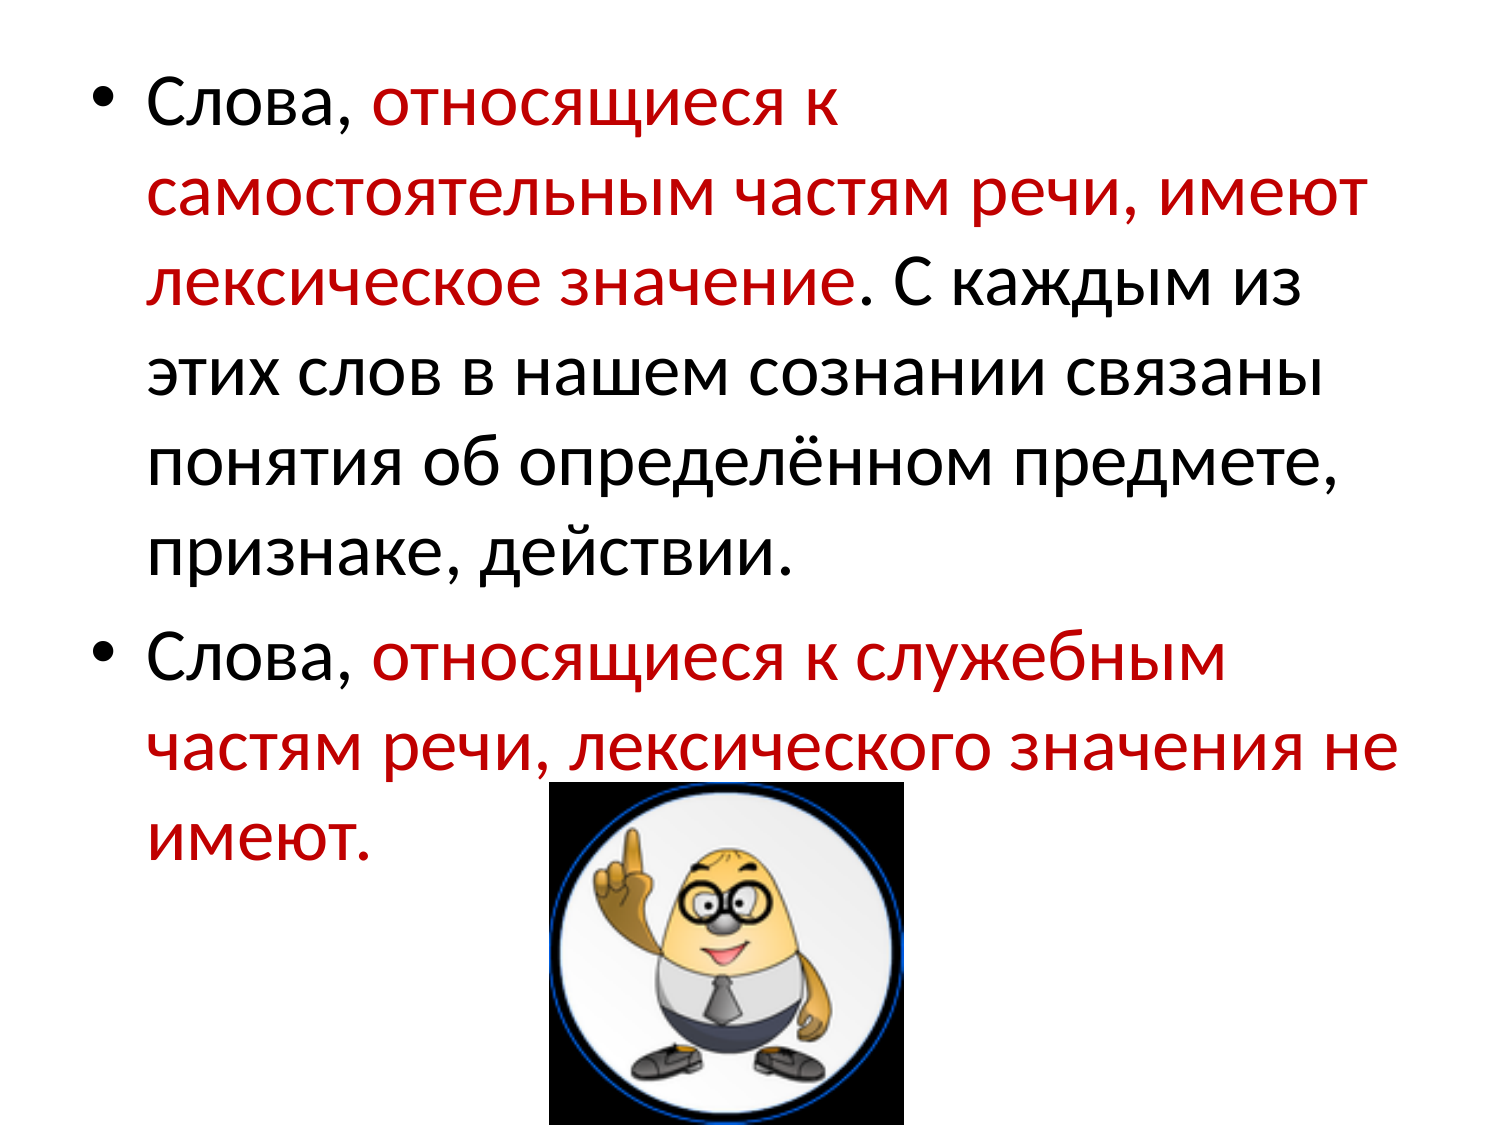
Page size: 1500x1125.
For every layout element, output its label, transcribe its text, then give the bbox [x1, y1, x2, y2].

picture [548, 782, 904, 1125]
list Слова, относящиеся к самостоятельным частям речи, имеют лексическое значение. С каждым из этих слов в нашем сознании связаны понятия об определённом предмете, признаке, действии. Слова, относящиеся к служебным частям речи, лексического значения не имеют. [75, 42, 1425, 1071]
